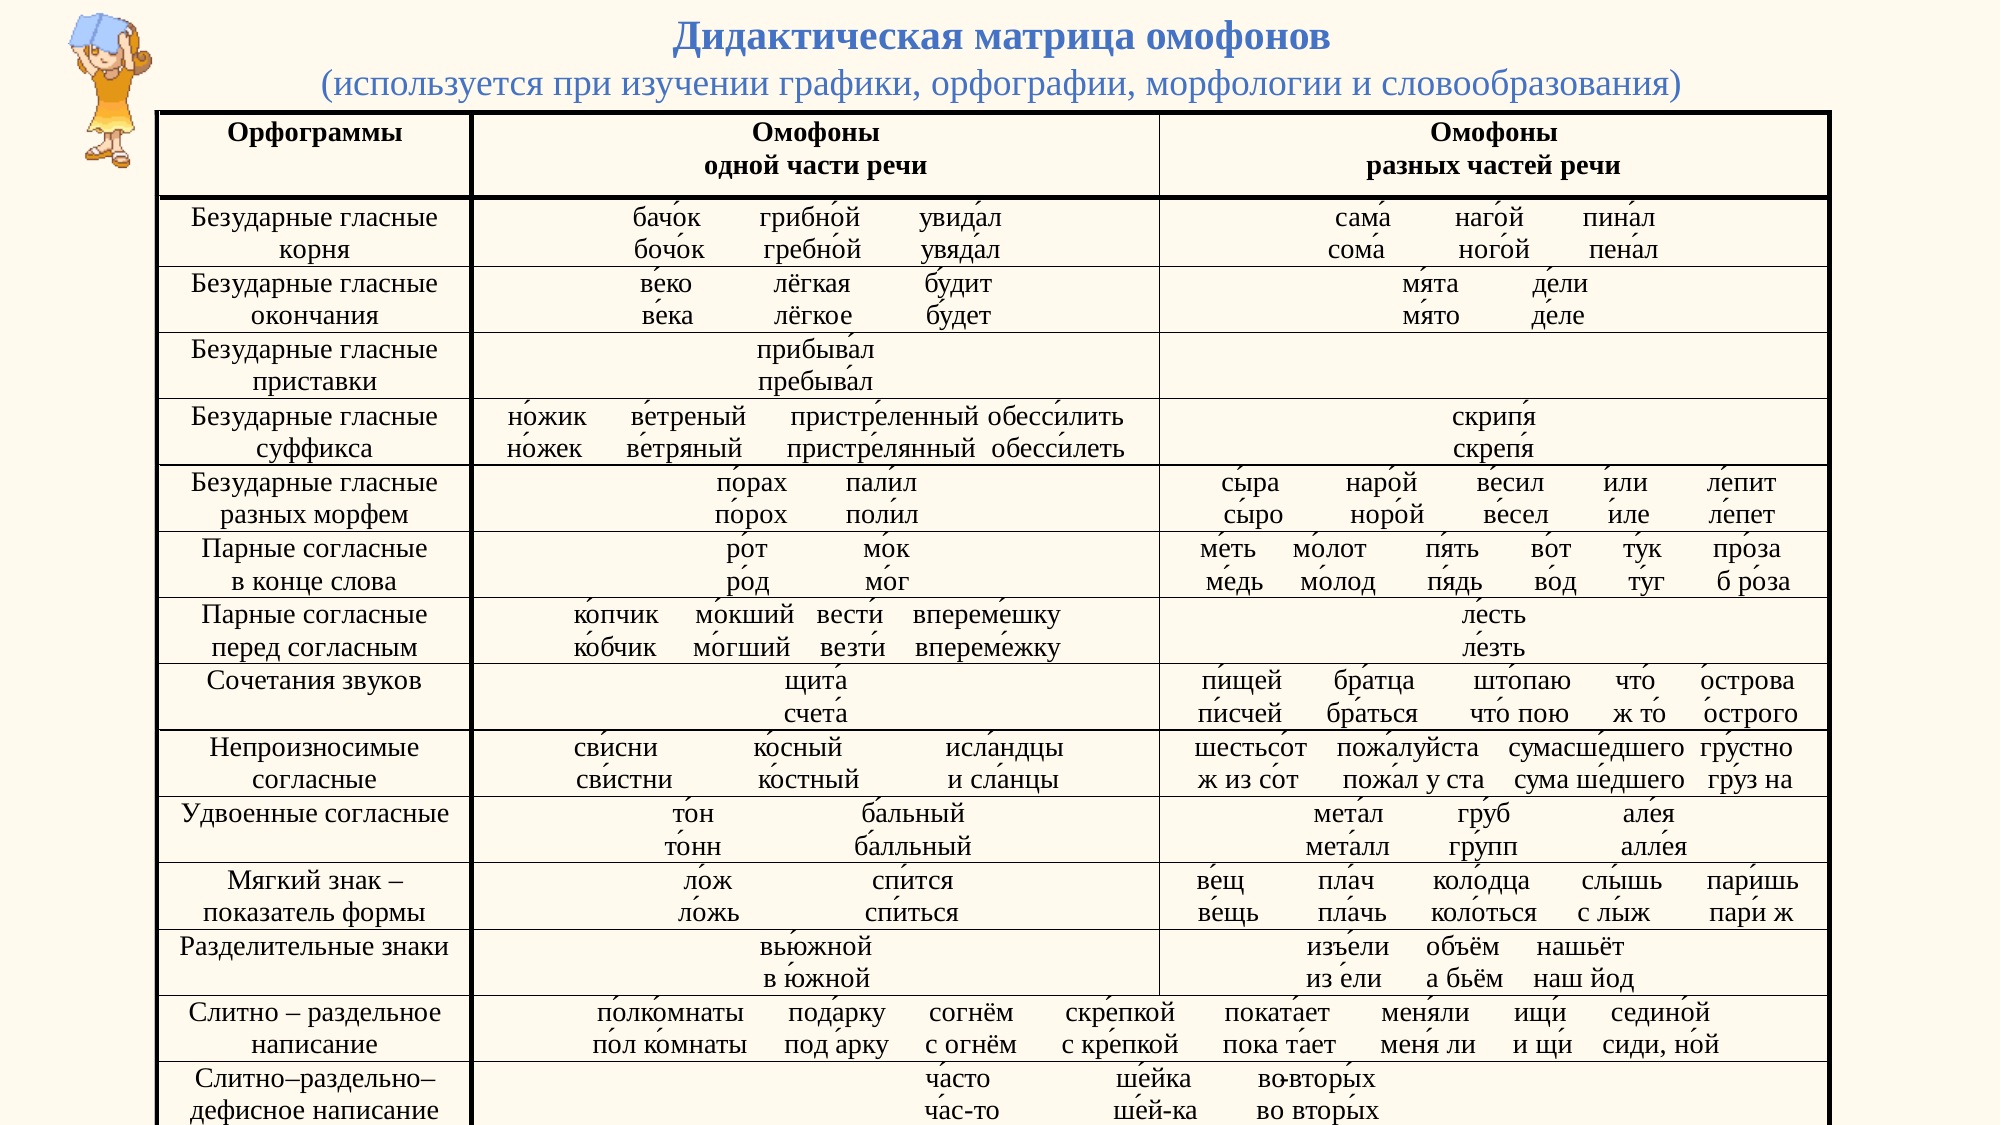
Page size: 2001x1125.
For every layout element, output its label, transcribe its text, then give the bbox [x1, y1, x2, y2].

picture [32, 0, 187, 179]
text_box Дидактическая матрица омофонов (используется при изучении графики, орфографии, морфологии и словообразования) [187, 0, 1845, 110]
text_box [154, 110, 1857, 1125]
